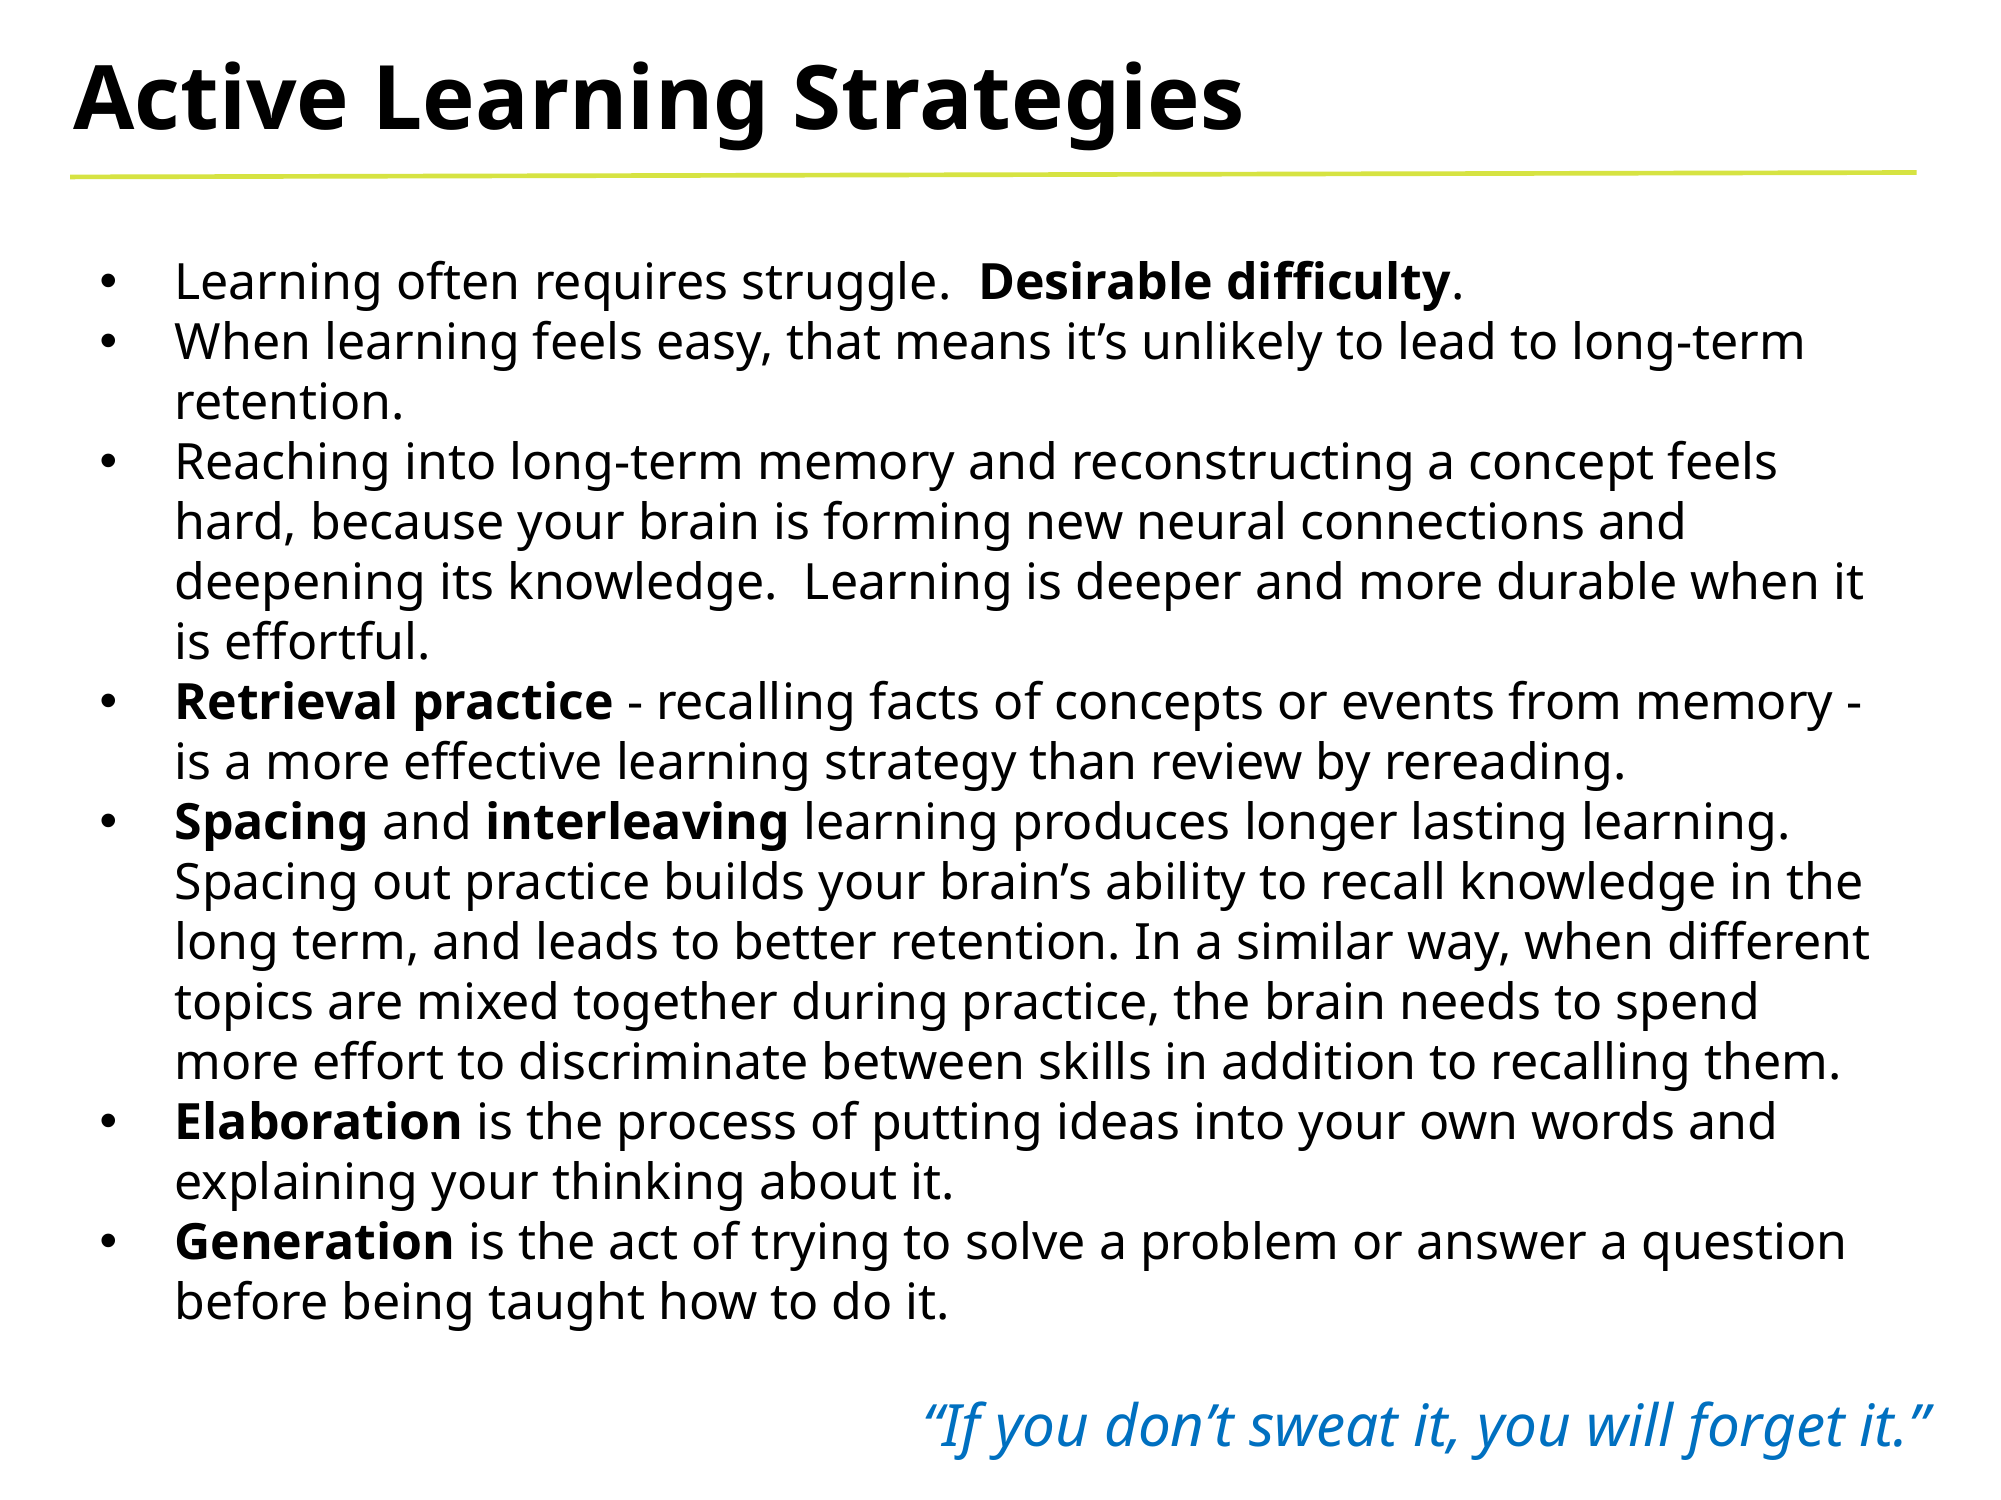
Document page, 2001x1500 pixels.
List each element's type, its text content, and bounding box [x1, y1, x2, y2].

text_box Active Learning Strategies [58, 33, 1917, 167]
text_box Learning often requires struggle. Desirable difficulty. When learning feels easy, that means it’s unlikely to lead to long-term retention. Reaching into long-term memory and reconstructing a concept feels hard, because your brain is forming new neural connections and deepening its knowledge. Learning is deeper and more durable when it is effortful. Retrieval practice - recalling facts of concepts or events from memory - is a more effective learning strategy than review by rereading. Spacing and interleaving learning produces longer lasting learning. Spacing out practice builds your brain’s ability to recall knowledge in the long term, and leads to better retention. In a similar way, when different topics are mixed together during practice, the brain needs to spend more effort to discriminate between skills in addition to recalling them. Elaboration is the process of putting ideas into your own words and explaining your thinking about it. Generation is the act of trying to solve a problem or answer a question before being taught how to do it. [79, 239, 1917, 1340]
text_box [70, 172, 1917, 177]
text_box “If you don’t sweat it, you will forget it.” [30, 1380, 1945, 1466]
